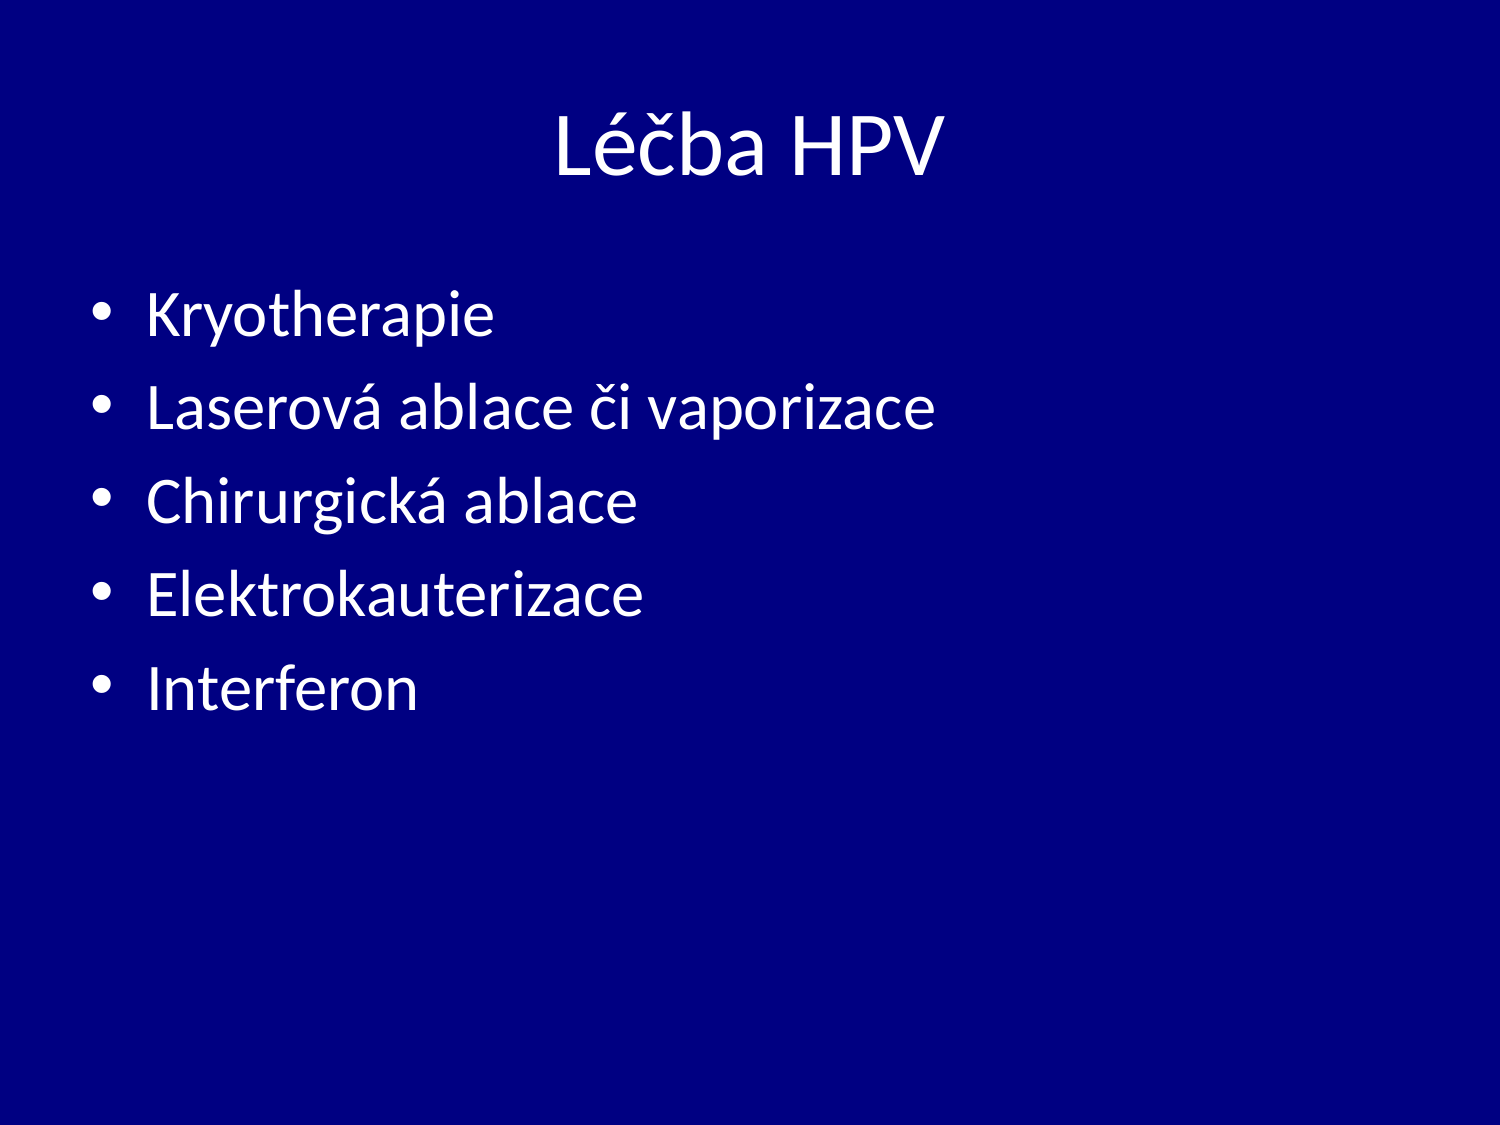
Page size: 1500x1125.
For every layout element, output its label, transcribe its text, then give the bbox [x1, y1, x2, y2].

title Léčba HPV [75, 45, 1425, 233]
list Kryotherapie Laserová ablace či vaporizace Chirurgická ablace Elektrokauterizace Interferon [75, 262, 1425, 1005]
